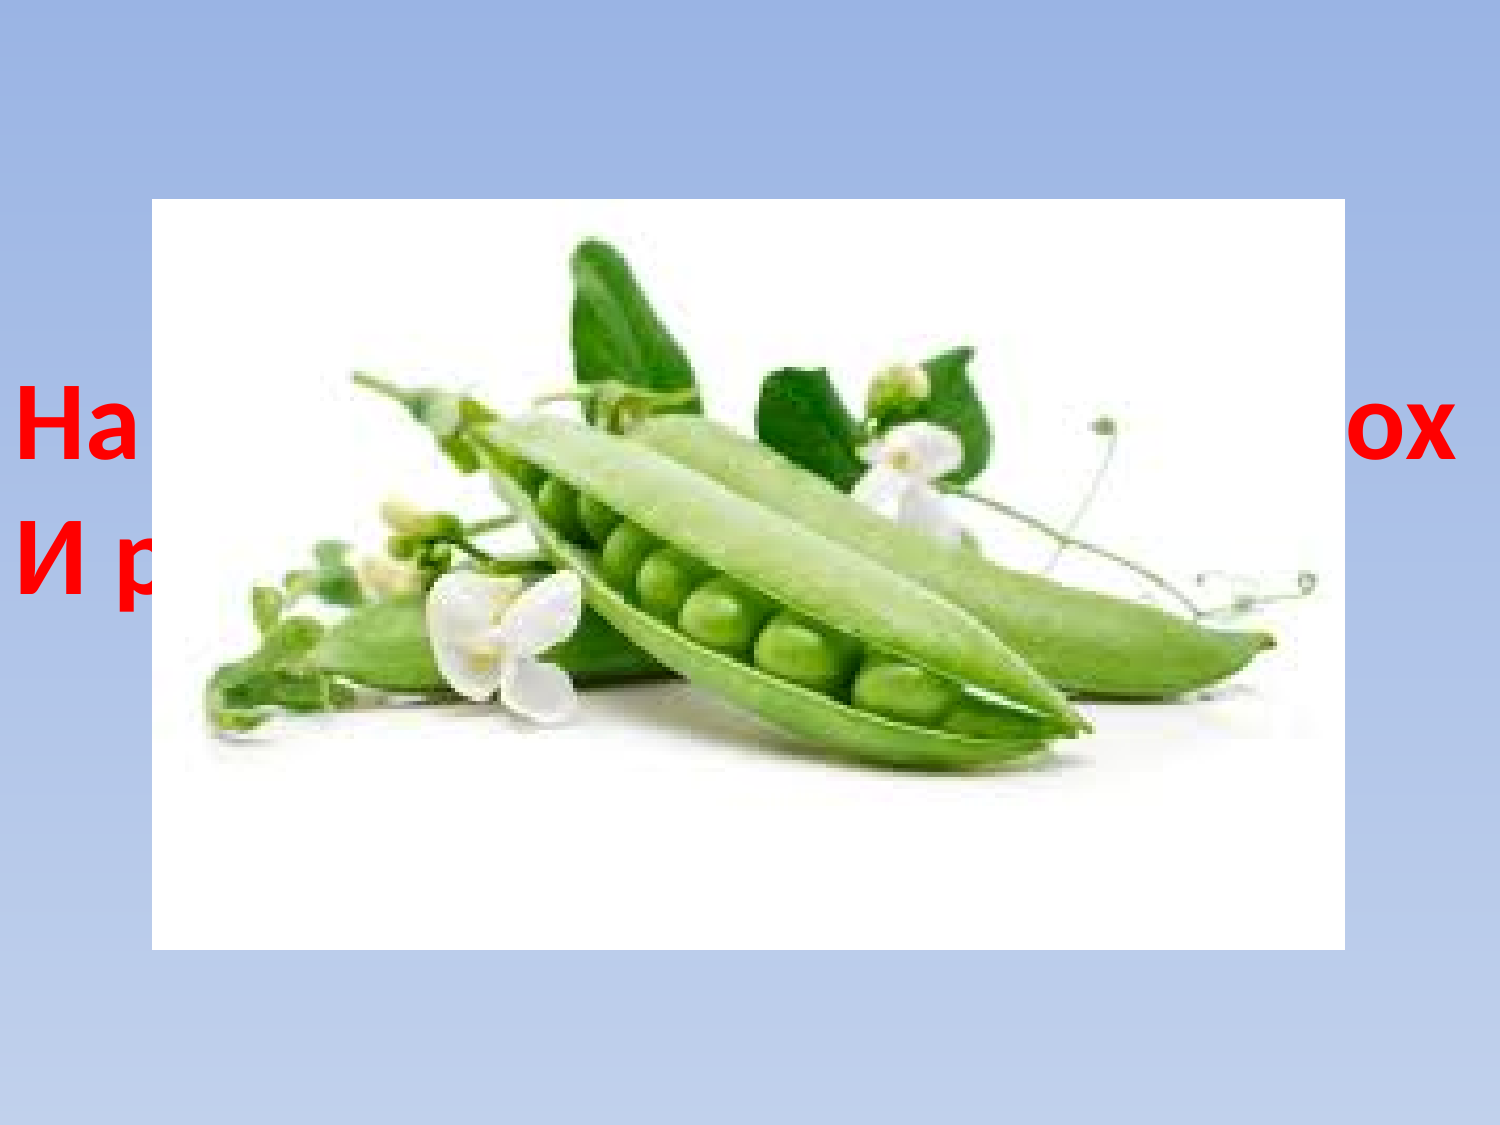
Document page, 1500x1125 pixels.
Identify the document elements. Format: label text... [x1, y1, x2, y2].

picture [152, 198, 1345, 950]
text_box На жарком солнышке подсох И рвётся из стручков ... [0, 339, 146, 625]
text_box На жарком солнышке подсох И рвётся из стручков ... [1351, 339, 1500, 625]
